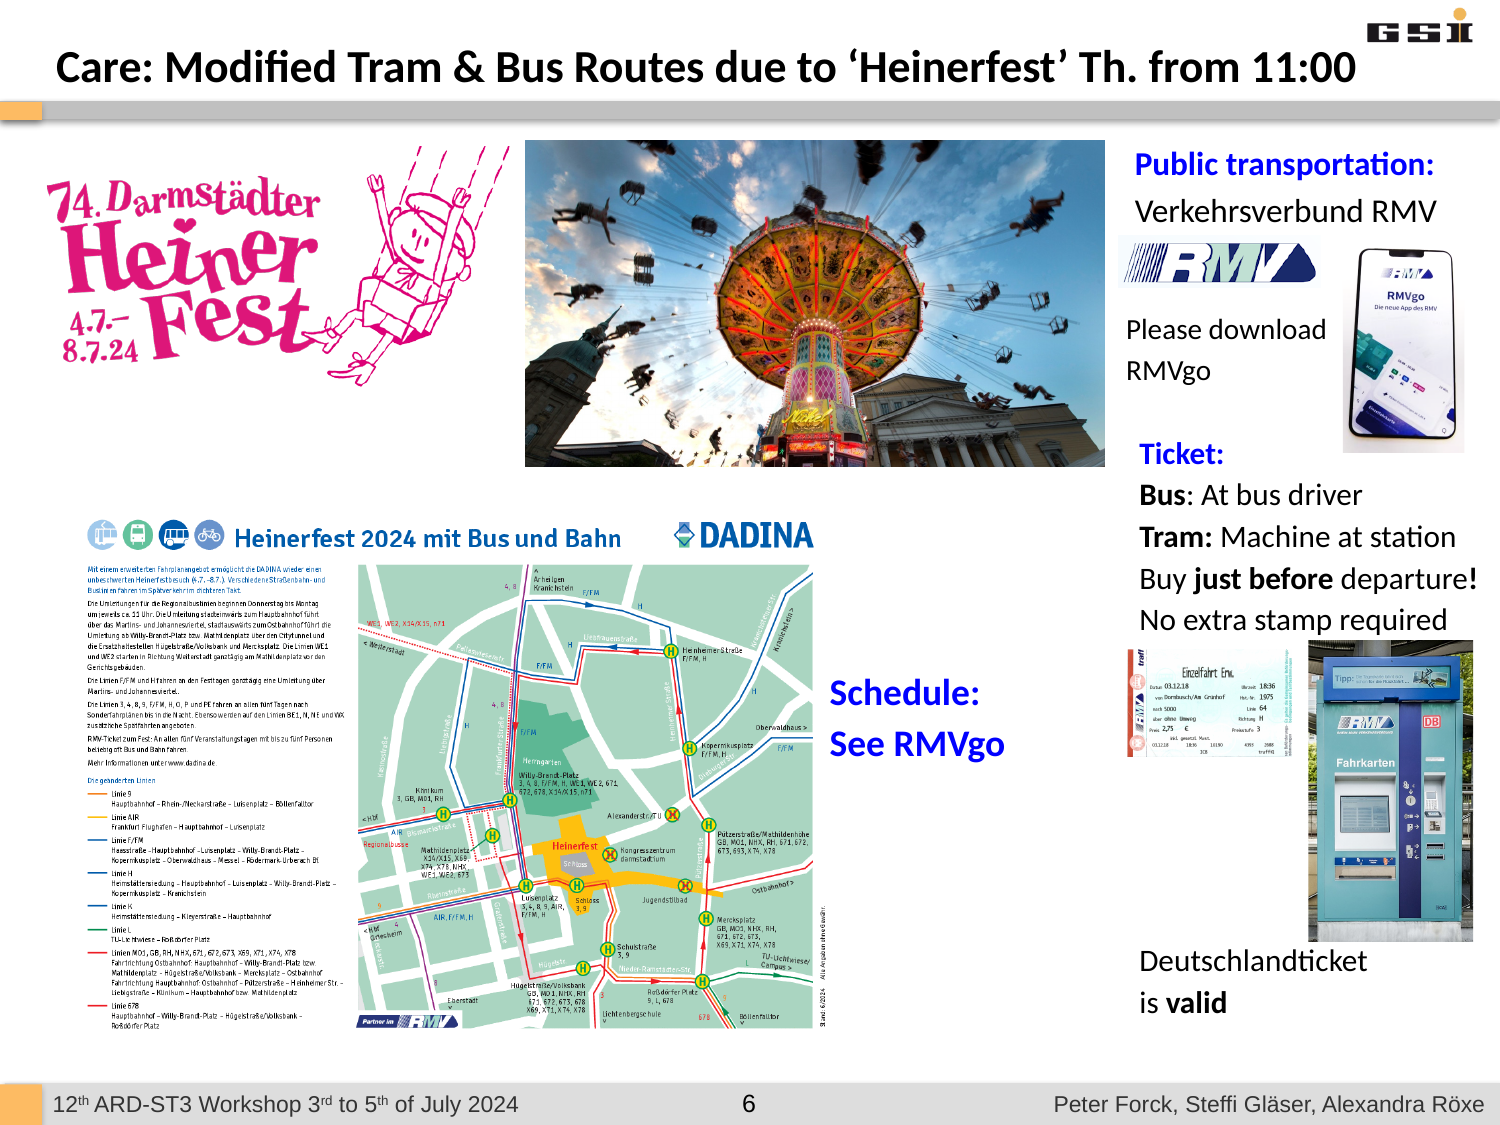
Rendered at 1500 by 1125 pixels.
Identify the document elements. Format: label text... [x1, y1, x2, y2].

picture [45, 146, 510, 399]
text_box Schedule: See RMVgo [849, 660, 1043, 772]
text_box Care: Modified Tram & Bus Routes due to ‘Heinerfest’ Th. from 11:00 [41, 29, 1470, 100]
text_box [1111, 134, 1499, 1029]
picture [1366, 6, 1473, 43]
picture [525, 140, 1105, 467]
picture [56, 490, 845, 1048]
